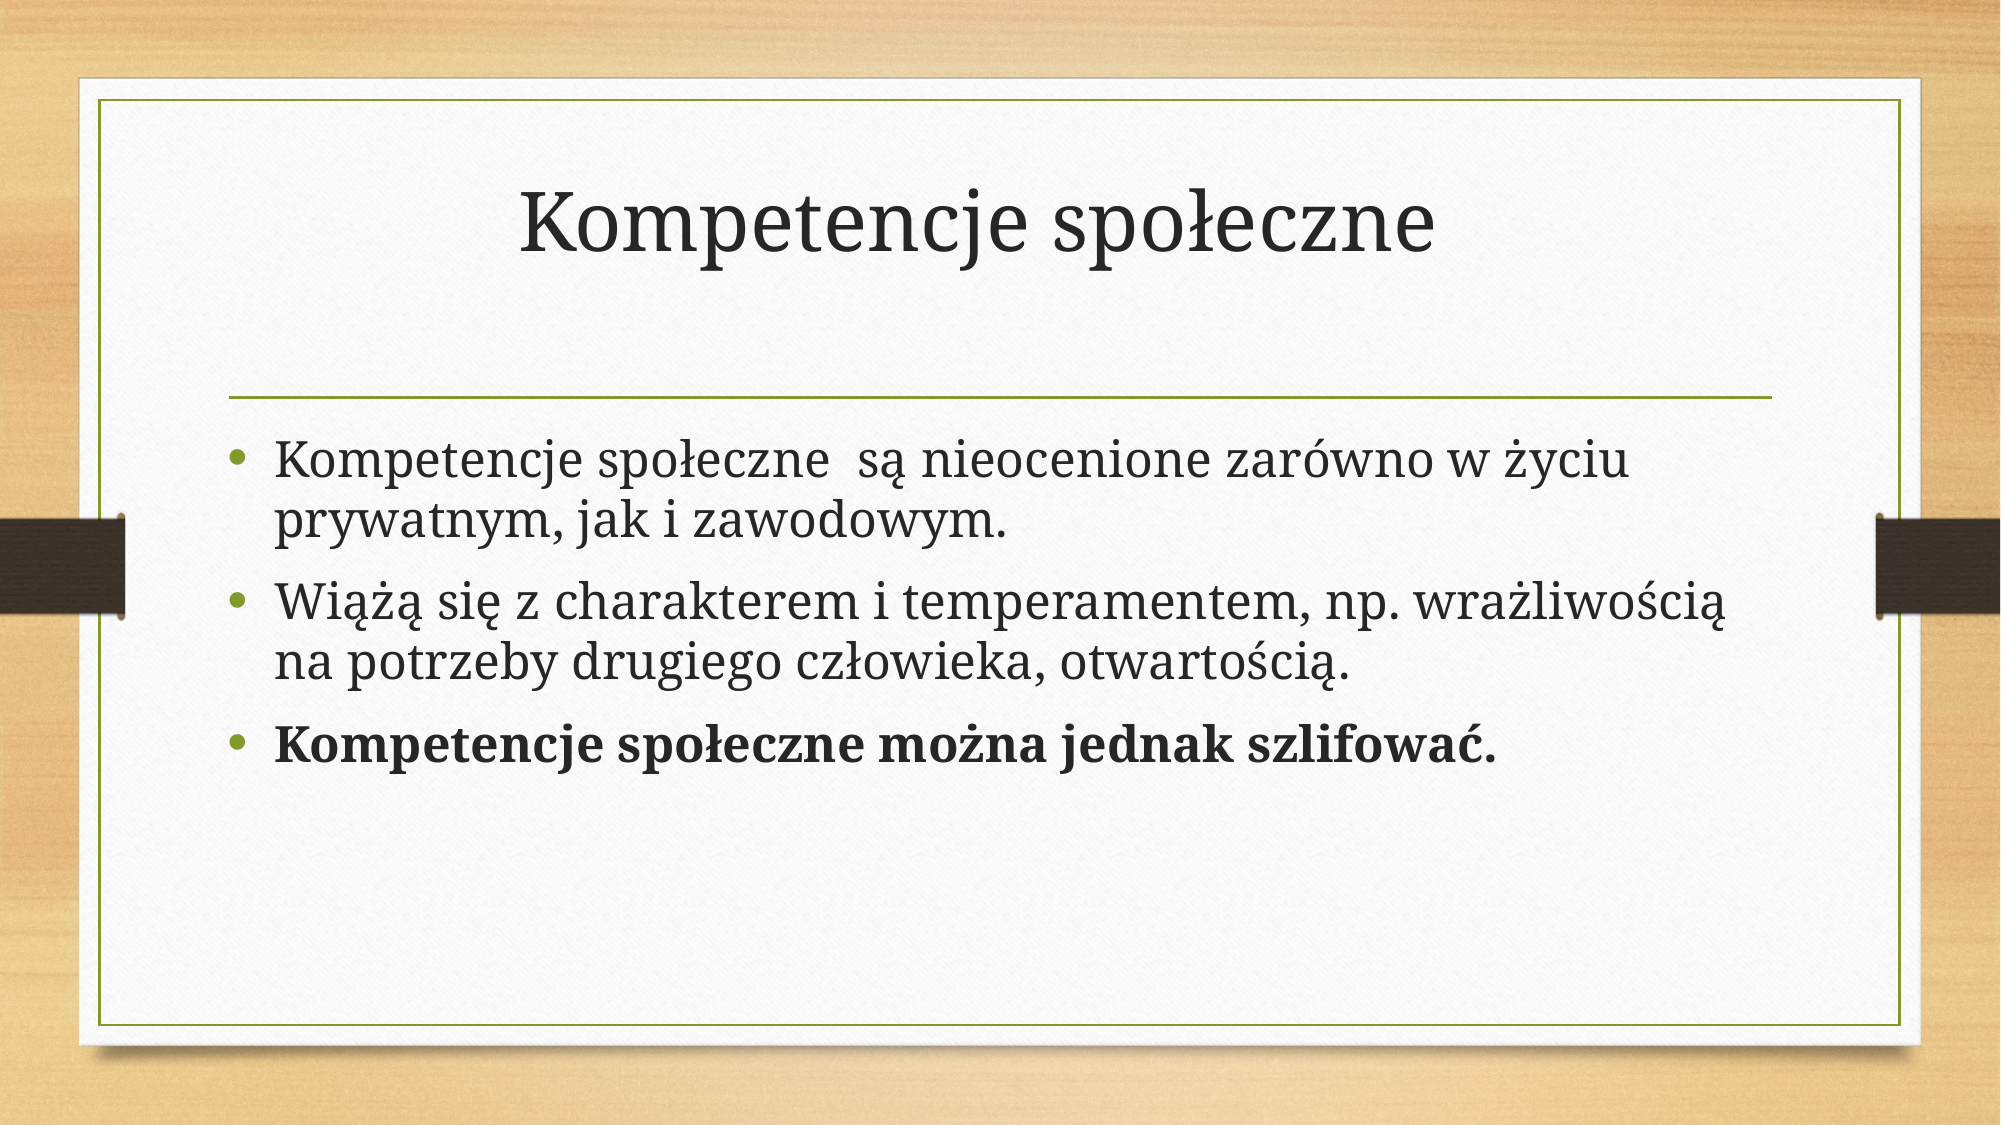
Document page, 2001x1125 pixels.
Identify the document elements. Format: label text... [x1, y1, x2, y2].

picture [0, 0, 2001, 1125]
title Kompetencje społeczne [212, 161, 1788, 375]
list Kompetencje społeczne są nieocenione zarówno w życiu prywatnym, jak i zawodowym. Wiążą się z charakterem i temperamentem, np. wrażliwością na potrzeby drugiego człowieka, otwartością. Kompetencje społeczne można jednak szlifować. [212, 419, 1788, 964]
